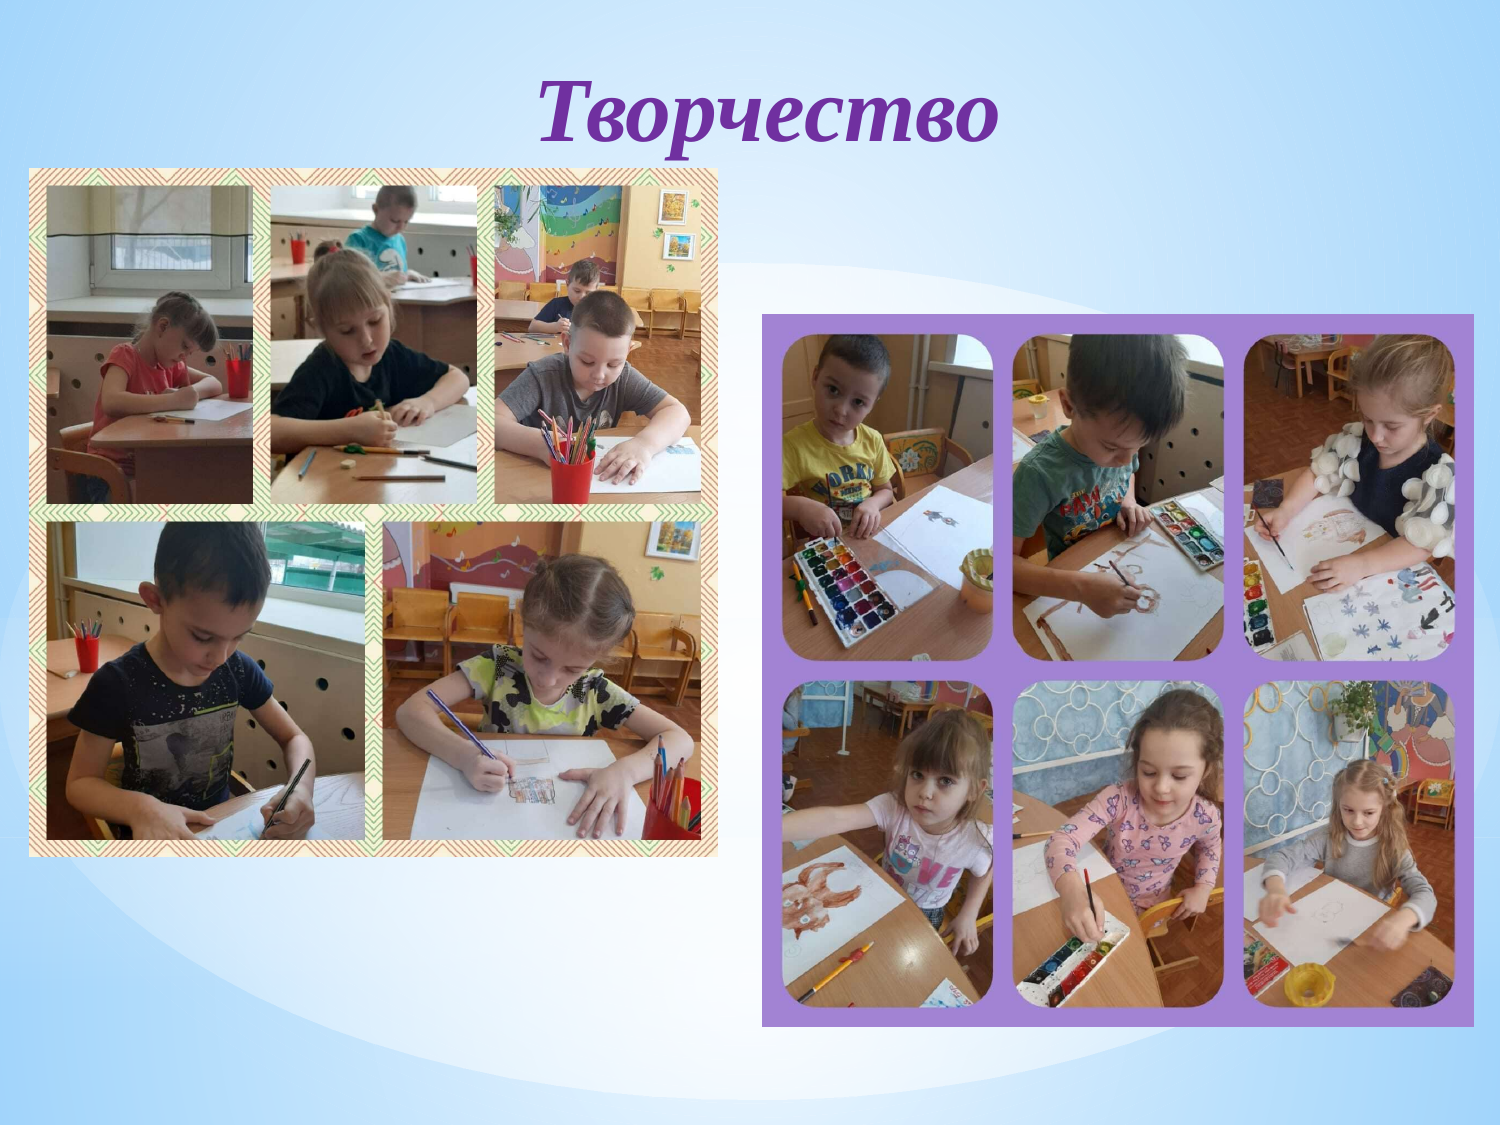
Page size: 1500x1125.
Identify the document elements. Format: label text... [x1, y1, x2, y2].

picture [29, 168, 718, 858]
picture [761, 314, 1475, 1027]
text_box Творчество [194, 42, 1341, 168]
